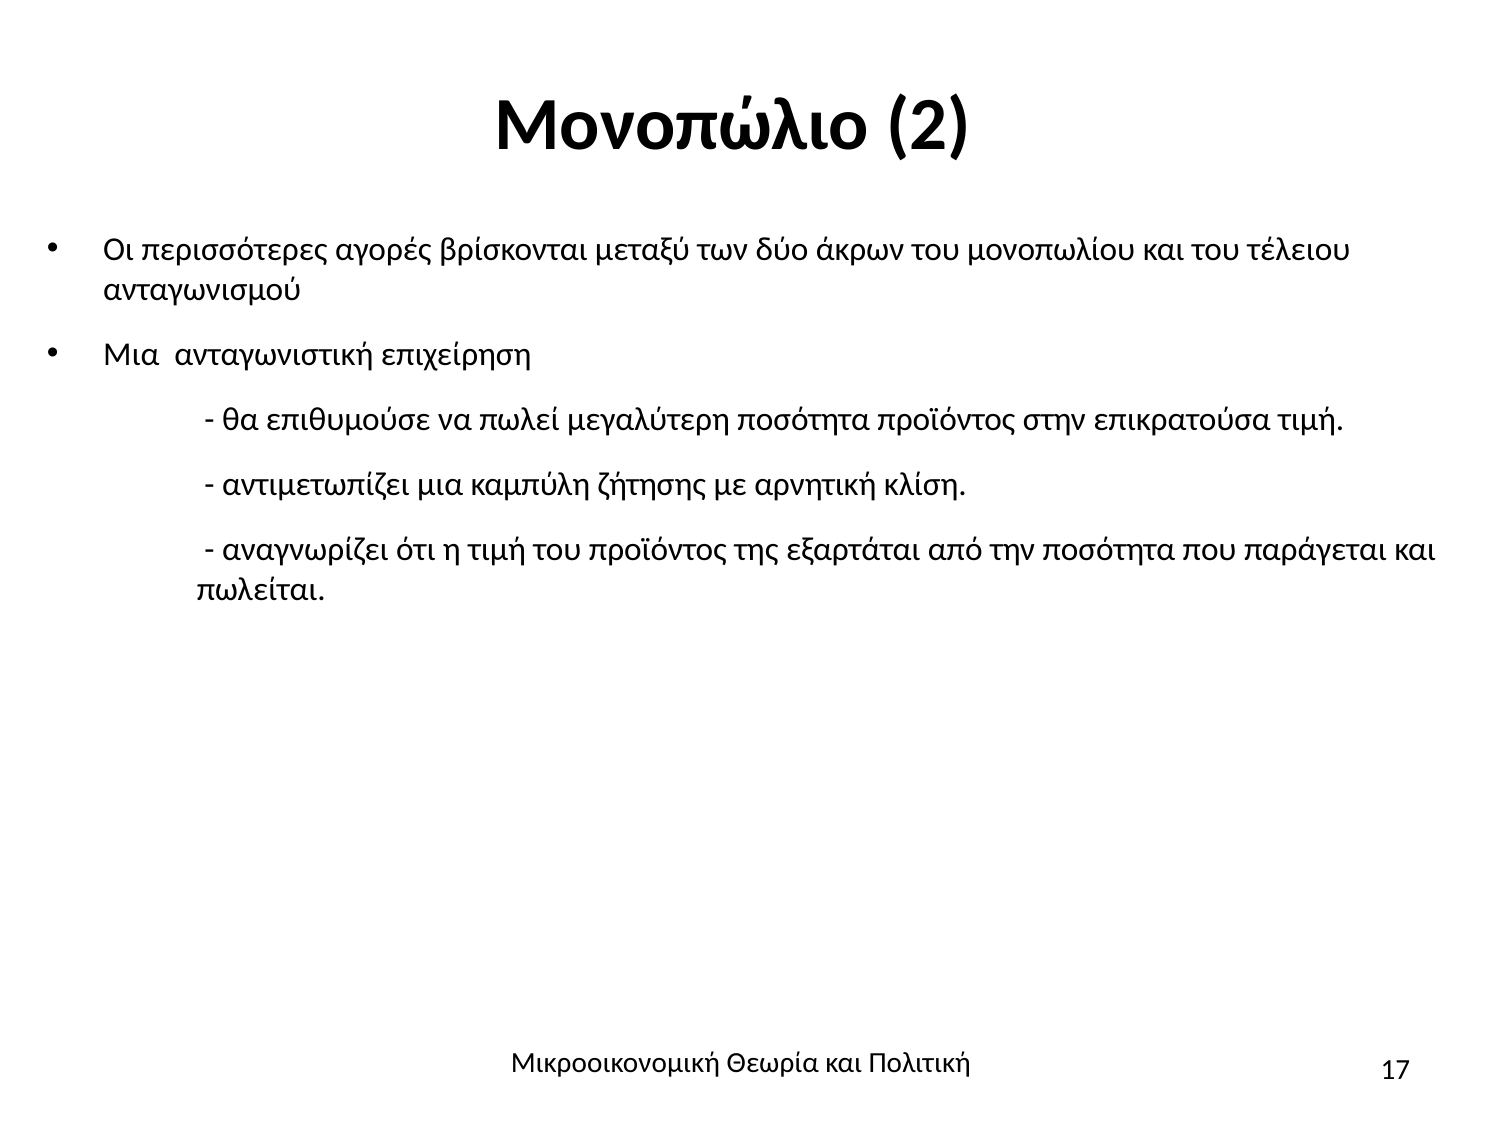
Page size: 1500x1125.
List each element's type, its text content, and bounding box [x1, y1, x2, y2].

list Οι περισσότερες αγορές βρίσκονται μεταξύ των δύο άκρων του μονοπωλίου και του τέλειου ανταγωνισμού Μια ανταγωνιστική επιχείρηση - θα επιθυμούσε να πωλεί μεγαλύτερη ποσότητα προϊόντος στην επικρατούσα τιμή. - αντιμετωπίζει μια καμπύλη ζήτησης με αρνητική κλίση. - αναγνωρίζει ότι η τιμή του προϊόντος της εξαρτάται από την ποσότητα που παράγεται και πωλείται. [31, 219, 1483, 669]
text_box Μικροοικονομική Θεωρία και Πολιτική [392, 1035, 1091, 1119]
title Μονοπώλιο (2) [0, 42, 1483, 198]
text_box 17 [1074, 1042, 1425, 1103]
